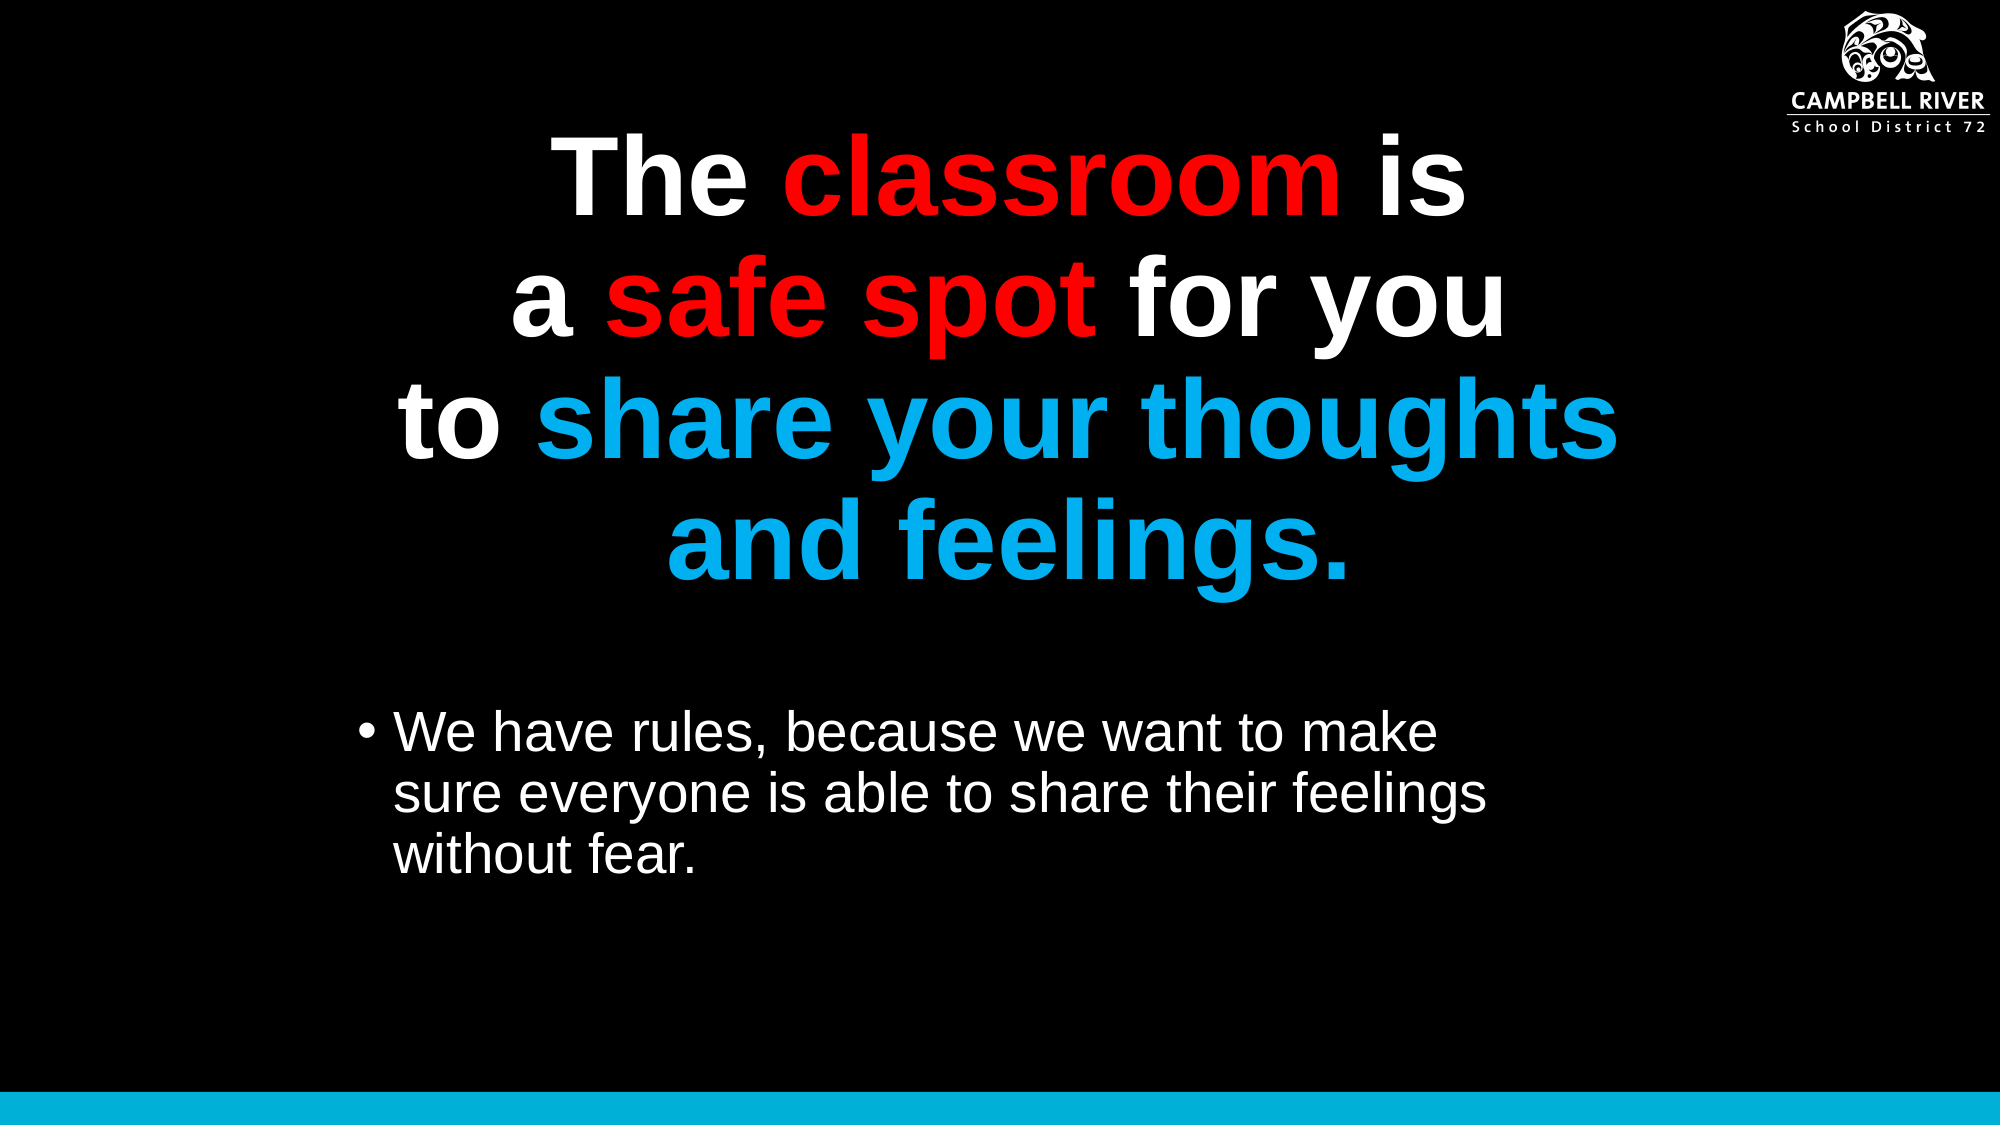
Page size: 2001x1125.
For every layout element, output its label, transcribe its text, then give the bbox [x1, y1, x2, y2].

picture [1781, 5, 1996, 138]
title The classroom is a safe spot for you to share your thoughts and feelings. [137, 59, 1883, 663]
list We have rules, because we want to make sure everyone is able to share their feelings without fear. [342, 695, 1767, 895]
